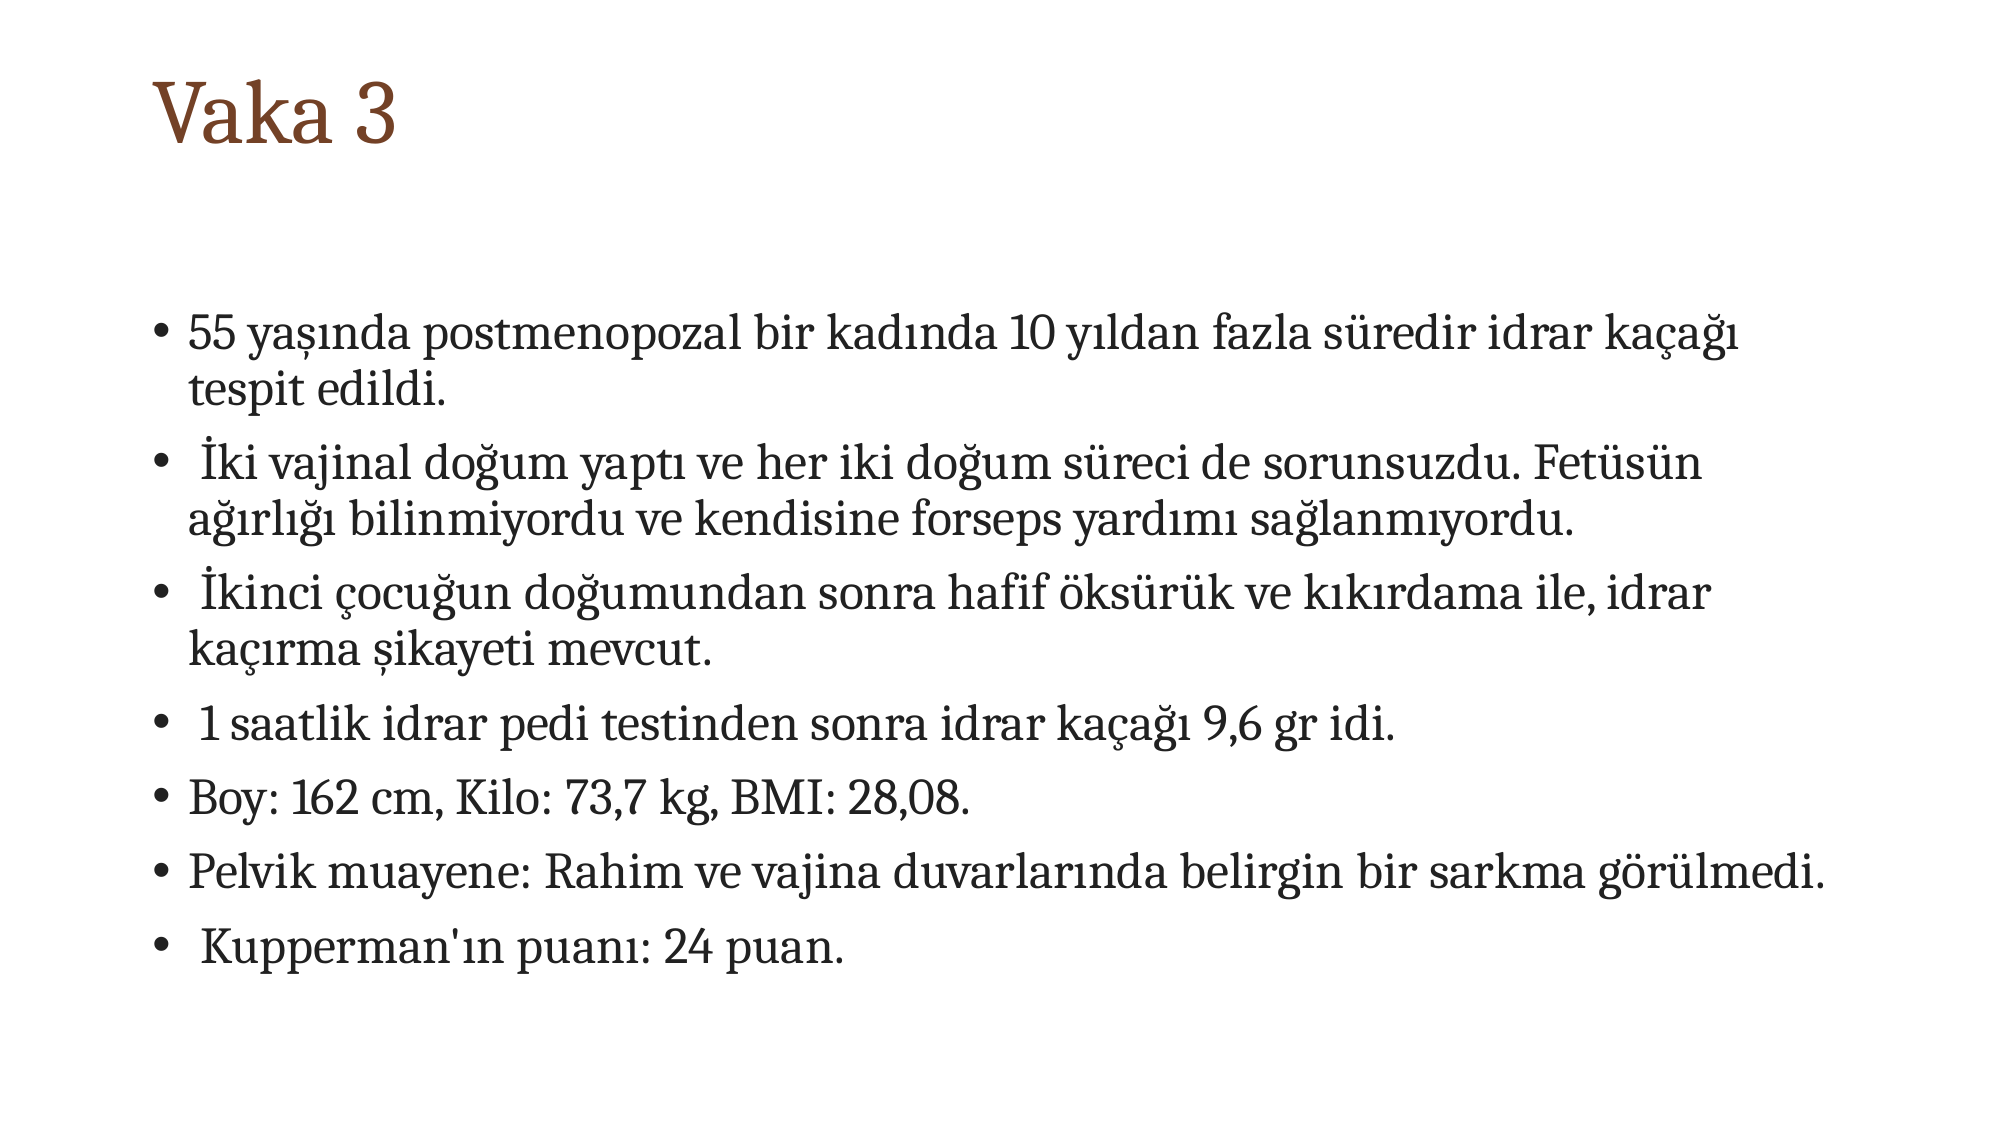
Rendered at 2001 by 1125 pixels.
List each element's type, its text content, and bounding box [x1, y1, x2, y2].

title Vaka 3 [137, 59, 1863, 278]
list 55 yaşında postmenopozal bir kadında 10 yıldan fazla süredir idrar kaçağı tespit edildi. İki vajinal doğum yaptı ve her iki doğum süreci de sorunsuzdu. Fetüsün ağırlığı bilinmiyordu ve kendisine forseps yardımı sağlanmıyordu. İkinci çocuğun doğumundan sonra hafif öksürük ve kıkırdama ile, idrar kaçırma şikayeti mevcut. 1 saatlik idrar pedi testinden sonra idrar kaçağı 9,6 gr idi. Boy: 162 cm, Kilo: 73,7 kg, BMI: 28,08. Pelvik muayene: Rahim ve vajina duvarlarında belirgin bir sarkma görülmedi. Kupperman'ın puanı: 24 puan. [137, 297, 1863, 1011]
